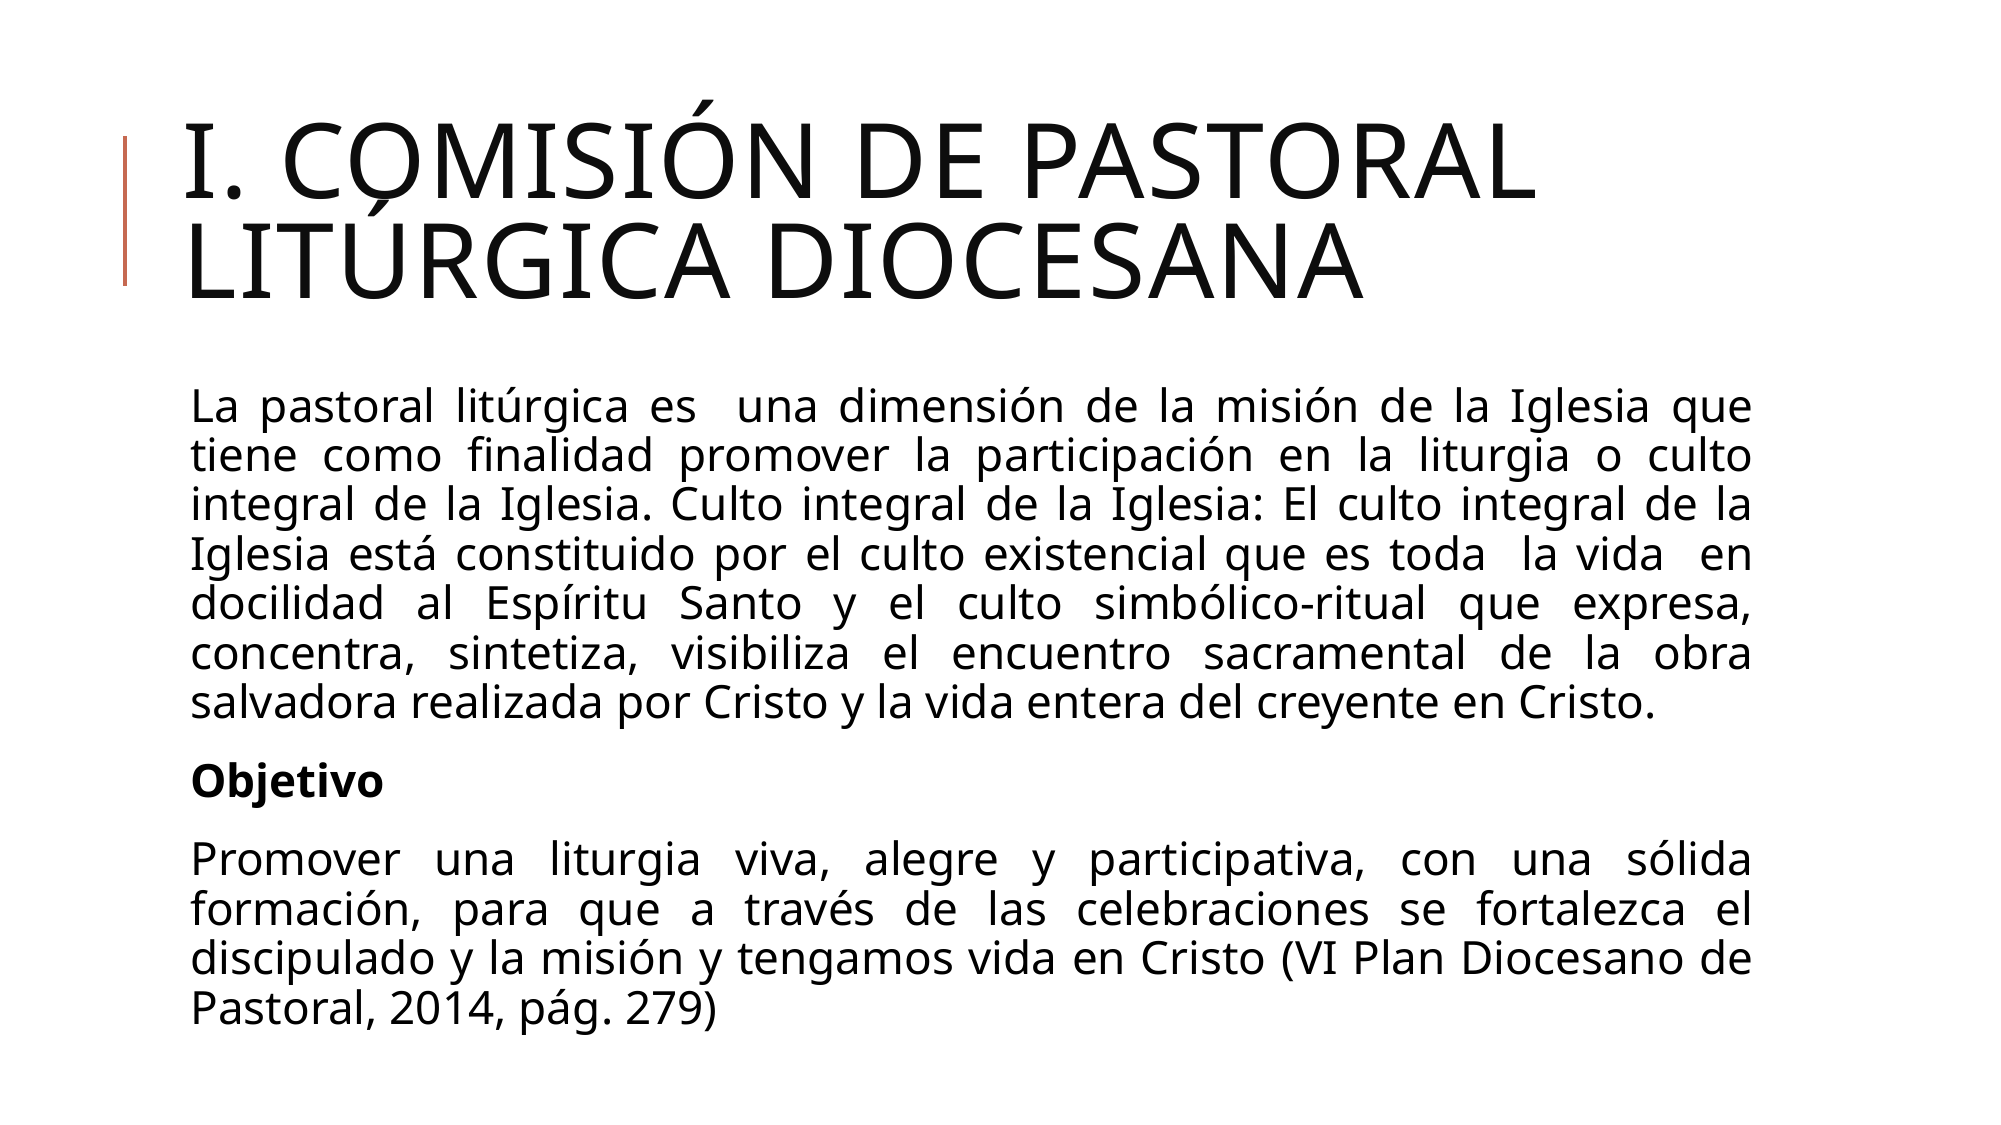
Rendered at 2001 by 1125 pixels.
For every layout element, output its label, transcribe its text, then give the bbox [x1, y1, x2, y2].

list La pastoral litúrgica es una dimensión de la misión de la Iglesia que tiene como finalidad promover la participación en la liturgia o culto integral de la Iglesia. Culto integral de la Iglesia: El culto integral de la Iglesia está constituido por el culto existencial que es toda la vida en docilidad al Espíritu Santo y el culto simbólico-ritual que expresa, concentra, sintetiza, visibiliza el encuentro sacramental de la obra salvadora realizada por Cristo y la vida entera del creyente en Cristo. Objetivo Promover una liturgia viva, alegre y participativa, con una sólida formación, para que a través de las celebraciones se fortalezca el discipulado y la misión y tengamos vida en Cristo (VI Plan Diocesano de Pastoral, 2014, pág. 279) [168, 375, 1763, 1035]
title i. Comisión de pastoral litúrgica diocesana [168, 96, 1763, 342]
